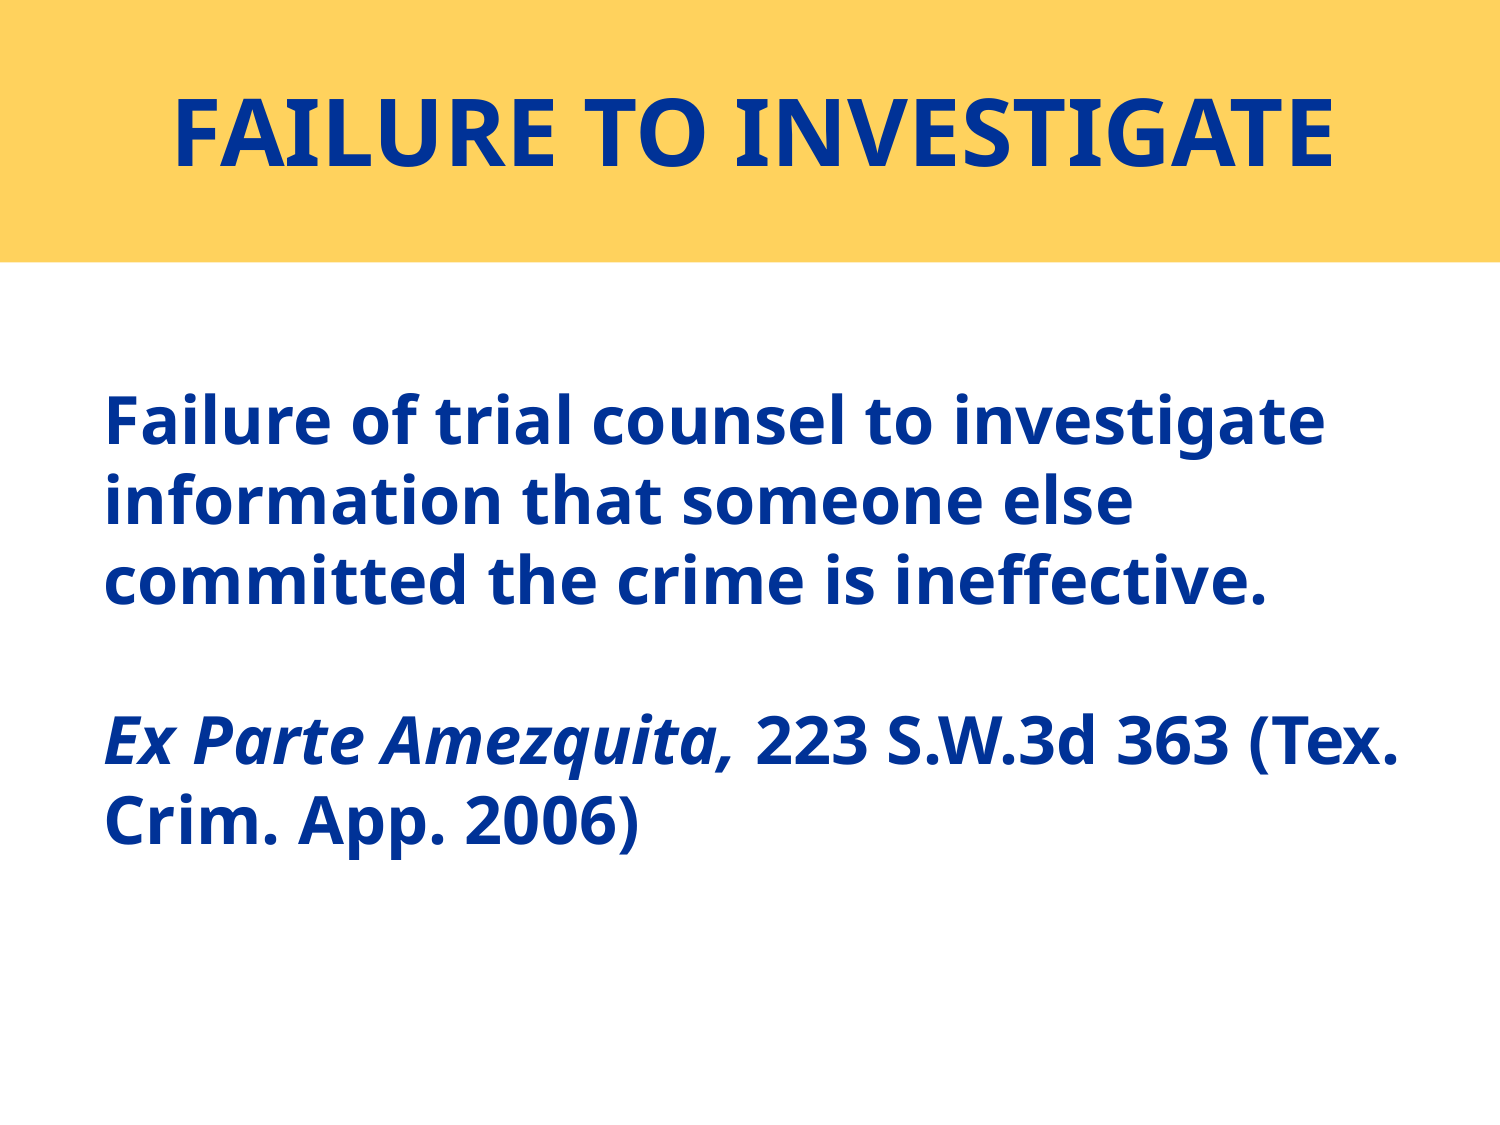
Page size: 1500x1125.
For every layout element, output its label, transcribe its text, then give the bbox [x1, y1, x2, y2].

list Failure of trial counsel to investigate information that someone else committed the crime is ineffective. Ex Parte Amezquita, 223 S.W.3d 363 (Tex. Crim. App. 2006) [75, 362, 1463, 913]
title FAILURE TO INVESTIGATE [0, 0, 1500, 263]
